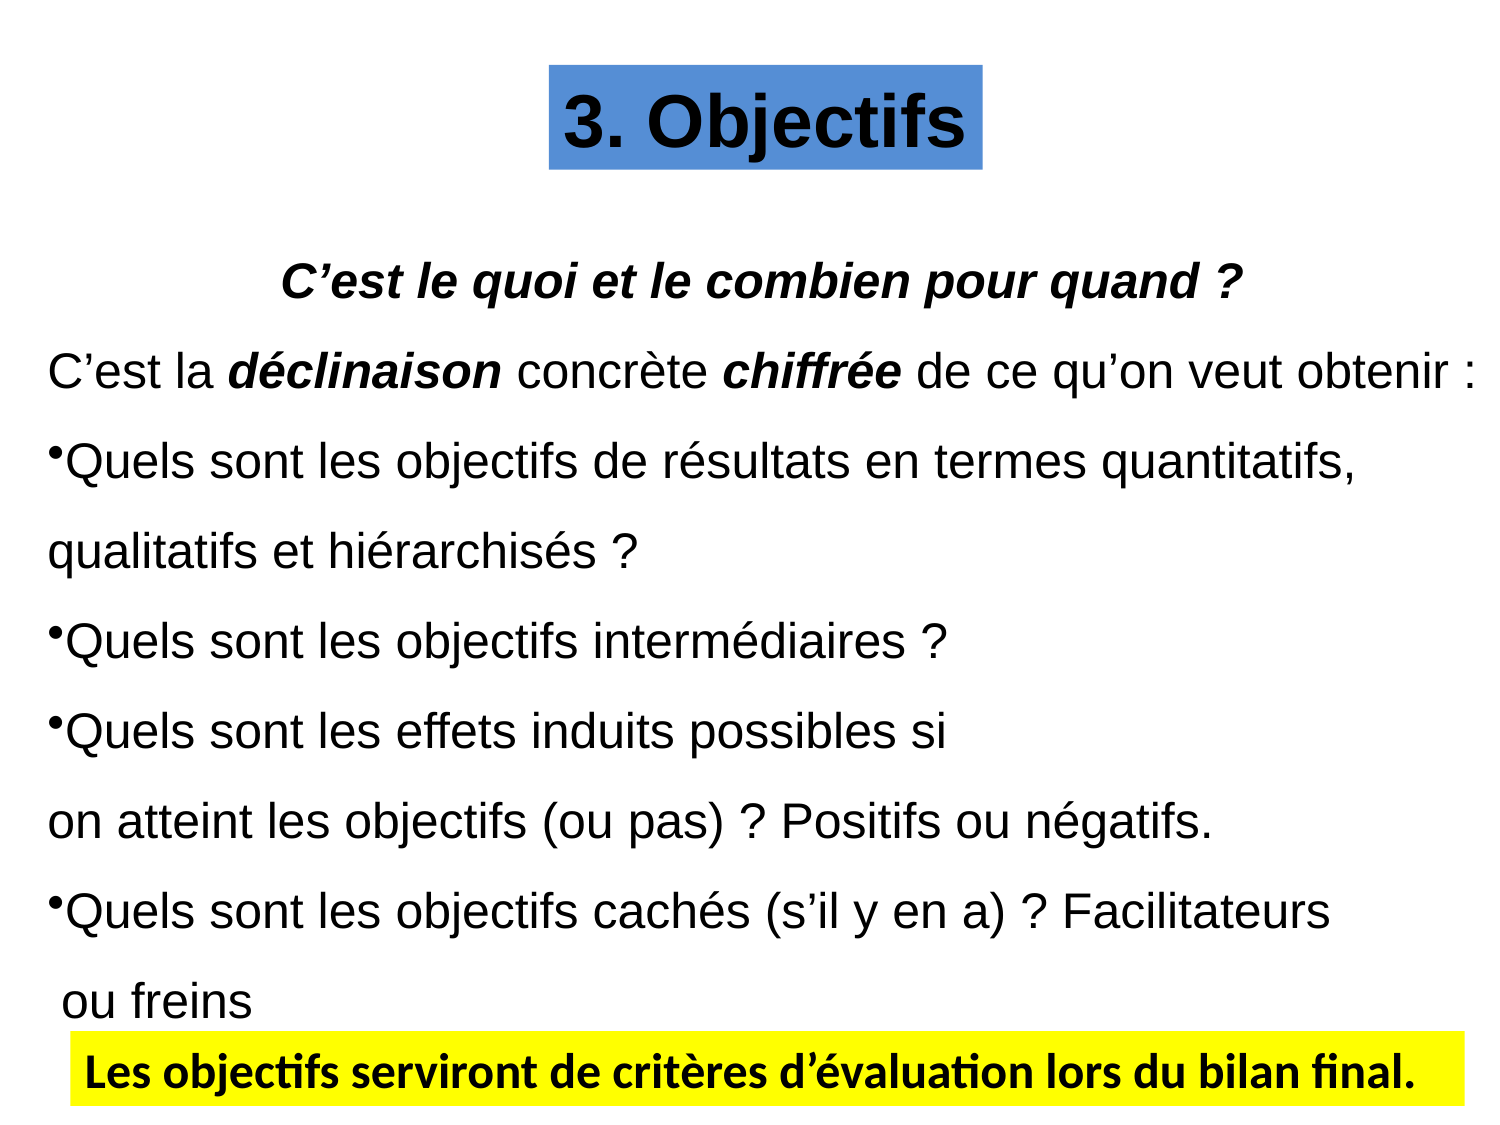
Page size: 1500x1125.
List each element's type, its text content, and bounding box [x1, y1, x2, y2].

text_box C’est le quoi et le combien pour quand ? C’est la déclinaison concrète chiffrée de ce qu’on veut obtenir : Quels sont les objectifs de résultats en termes quantitatifs, qualitatifs et hiérarchisés ? Quels sont les objectifs intermédiaires ? Quels sont les effets induits possibles si on atteint les objectifs (ou pas) ? Positifs ou négatifs. Quels sont les objectifs cachés (s’il y en a) ? Facilitateurs ou freins [32, 211, 1493, 1125]
text_box 3. Objectifs [548, 64, 983, 170]
text_box Les objectifs serviront de critères d’évaluation lors du bilan final. [70, 1031, 1465, 1106]
